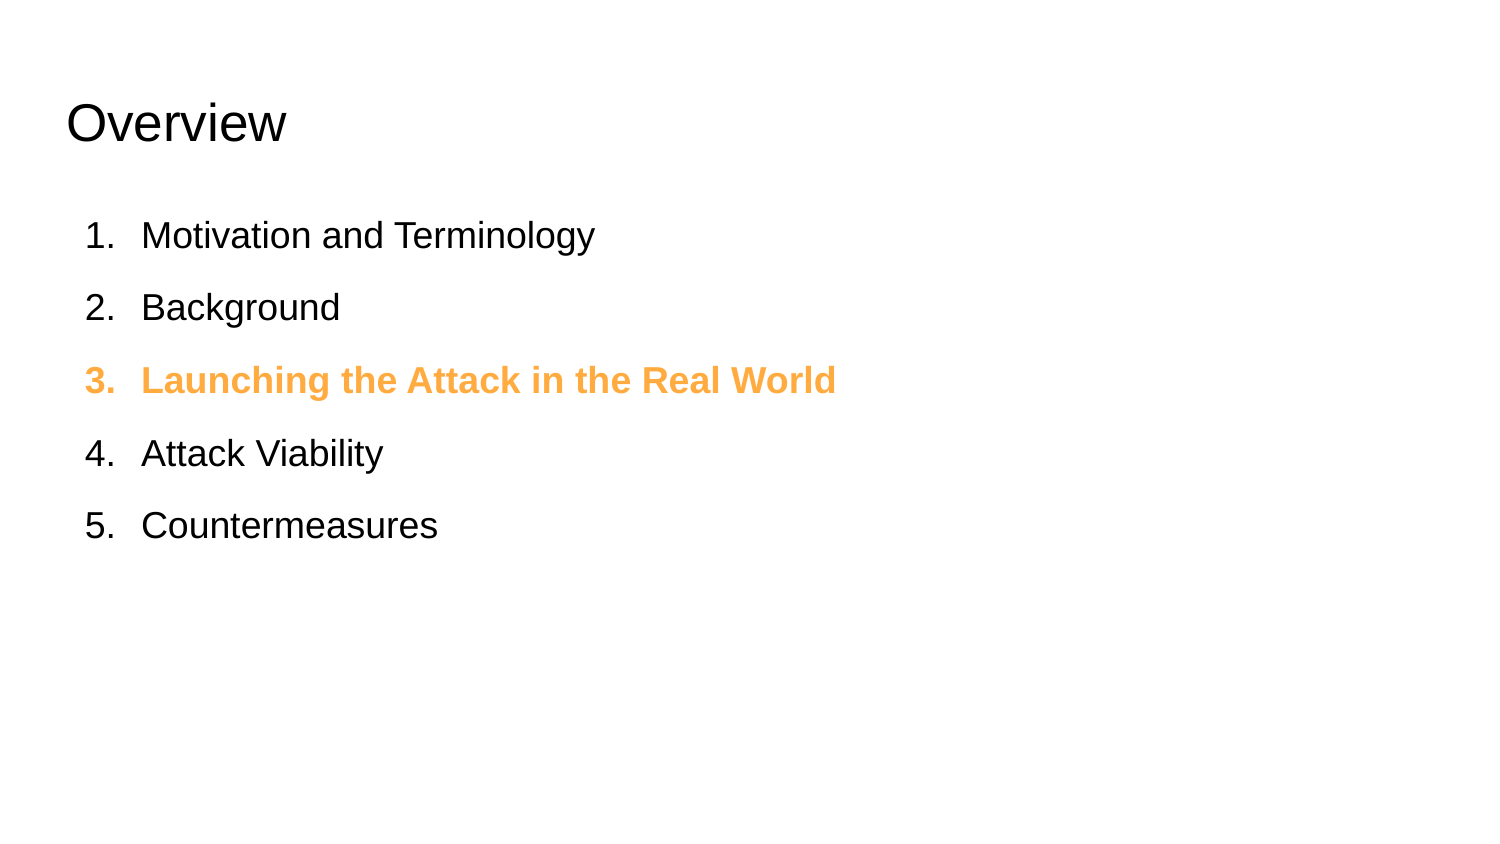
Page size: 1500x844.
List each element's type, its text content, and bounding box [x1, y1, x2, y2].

list Motivation and Terminology Background Launching the Attack in the Real World Attack Viability Countermeasures [51, 189, 1449, 805]
title Overview [51, 72, 1449, 167]
